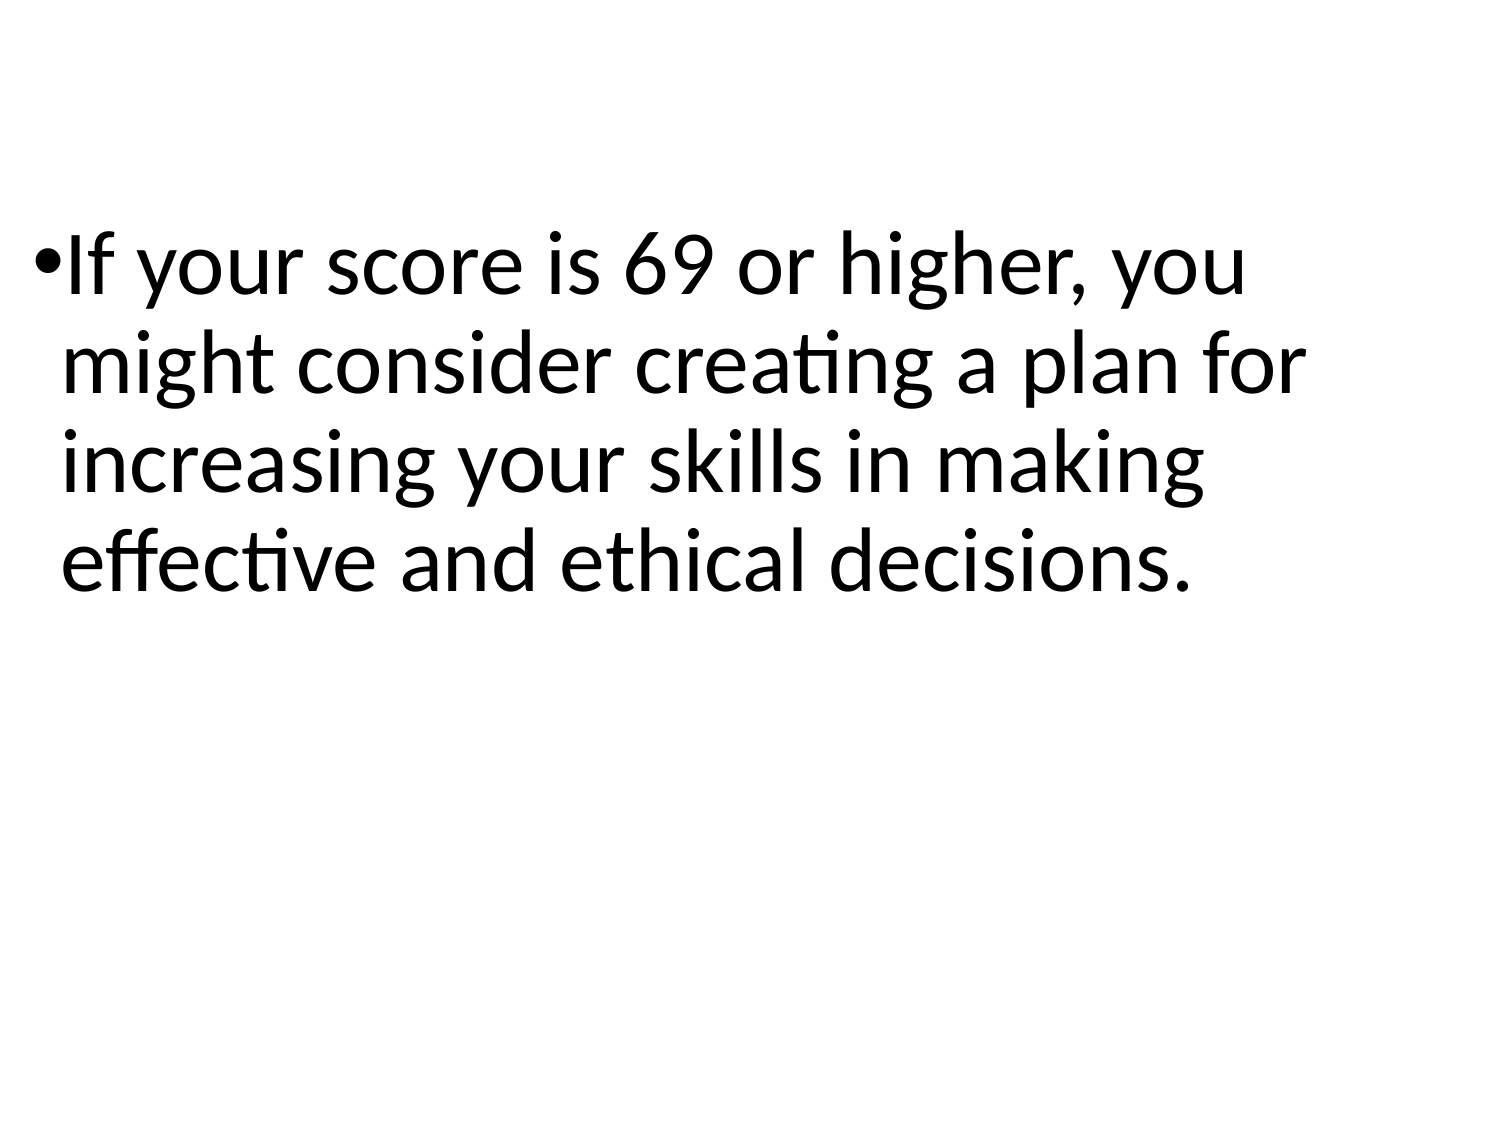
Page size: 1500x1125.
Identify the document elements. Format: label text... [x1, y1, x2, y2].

list If your score is 69 or higher, you might consider creating a plan for increasing your skills in making effective and ethical decisions. [17, 208, 1471, 965]
